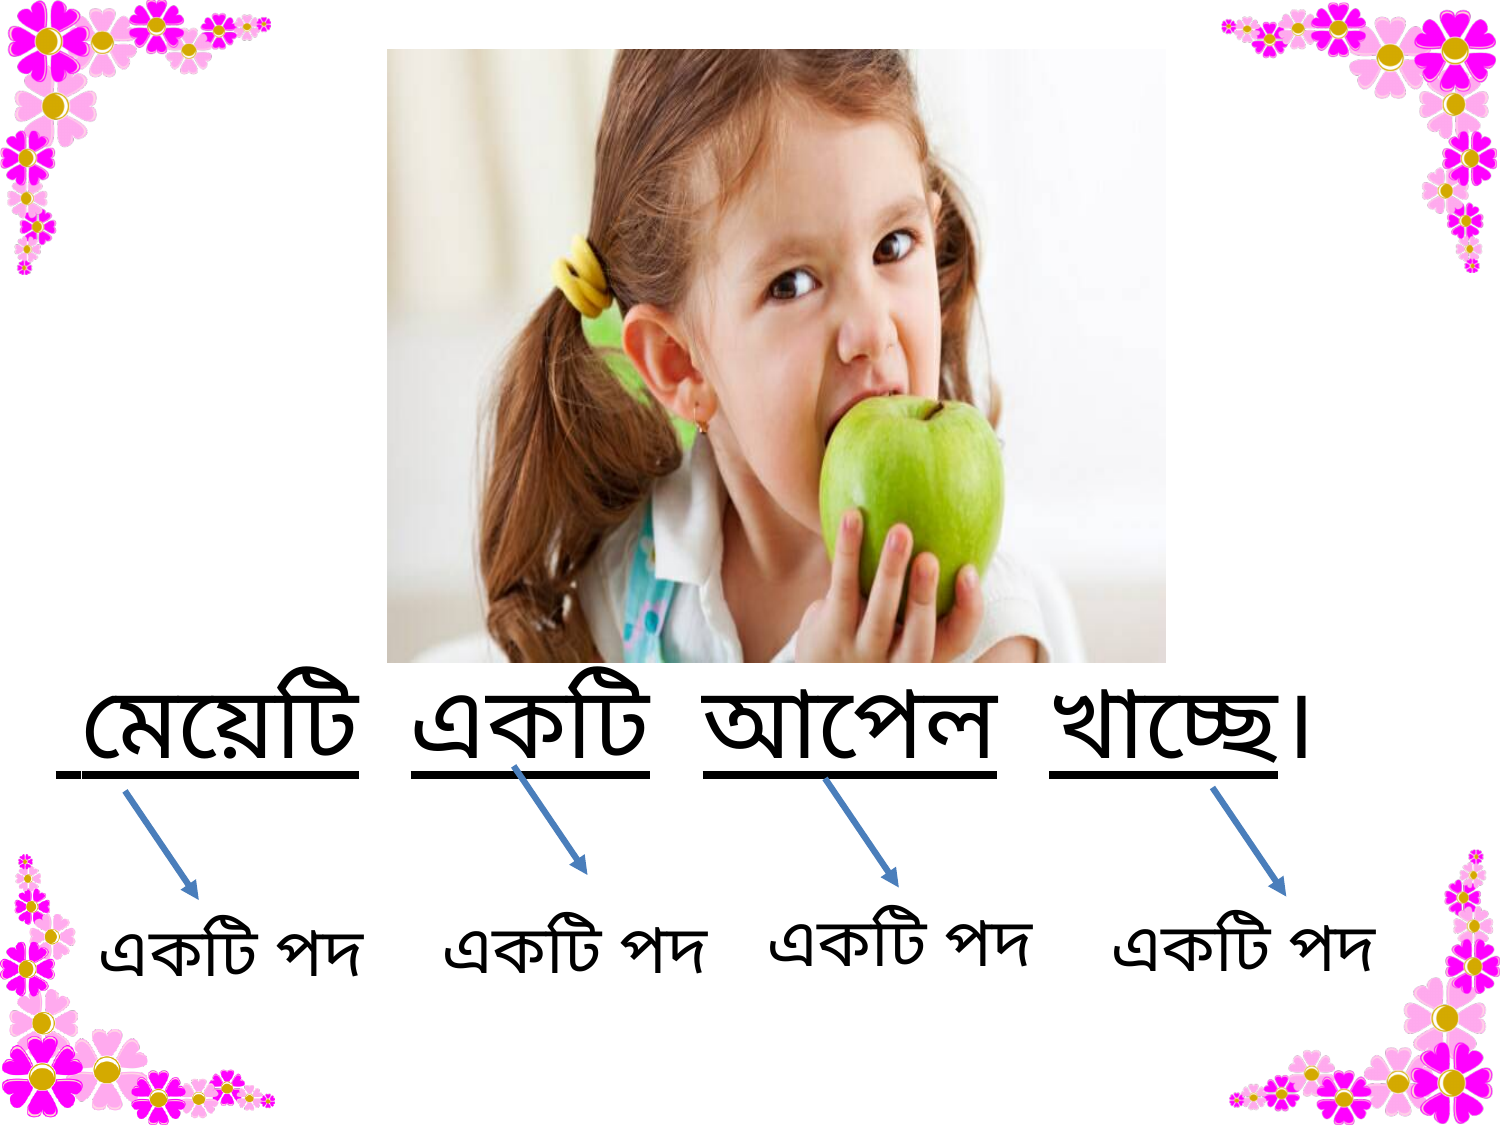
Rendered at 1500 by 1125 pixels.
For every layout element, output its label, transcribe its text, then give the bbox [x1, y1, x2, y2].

picture [1222, 3, 1497, 273]
text_box একটি পদ [375, 899, 775, 995]
text_box মেয়েটি একটি আপেল খাচ্ছে। [40, 650, 1450, 786]
picture [0, 854, 275, 902]
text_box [1212, 787, 1287, 897]
picture [387, 49, 1167, 663]
text_box একটি পদ [687, 892, 1113, 988]
text_box একটি পদ [1062, 896, 1425, 992]
picture [1, 0, 271, 275]
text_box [824, 778, 899, 888]
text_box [513, 765, 588, 876]
text_box একটি পদ [0, 902, 463, 997]
picture [0, 997, 275, 1125]
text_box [124, 790, 199, 901]
picture [1230, 850, 1500, 1125]
